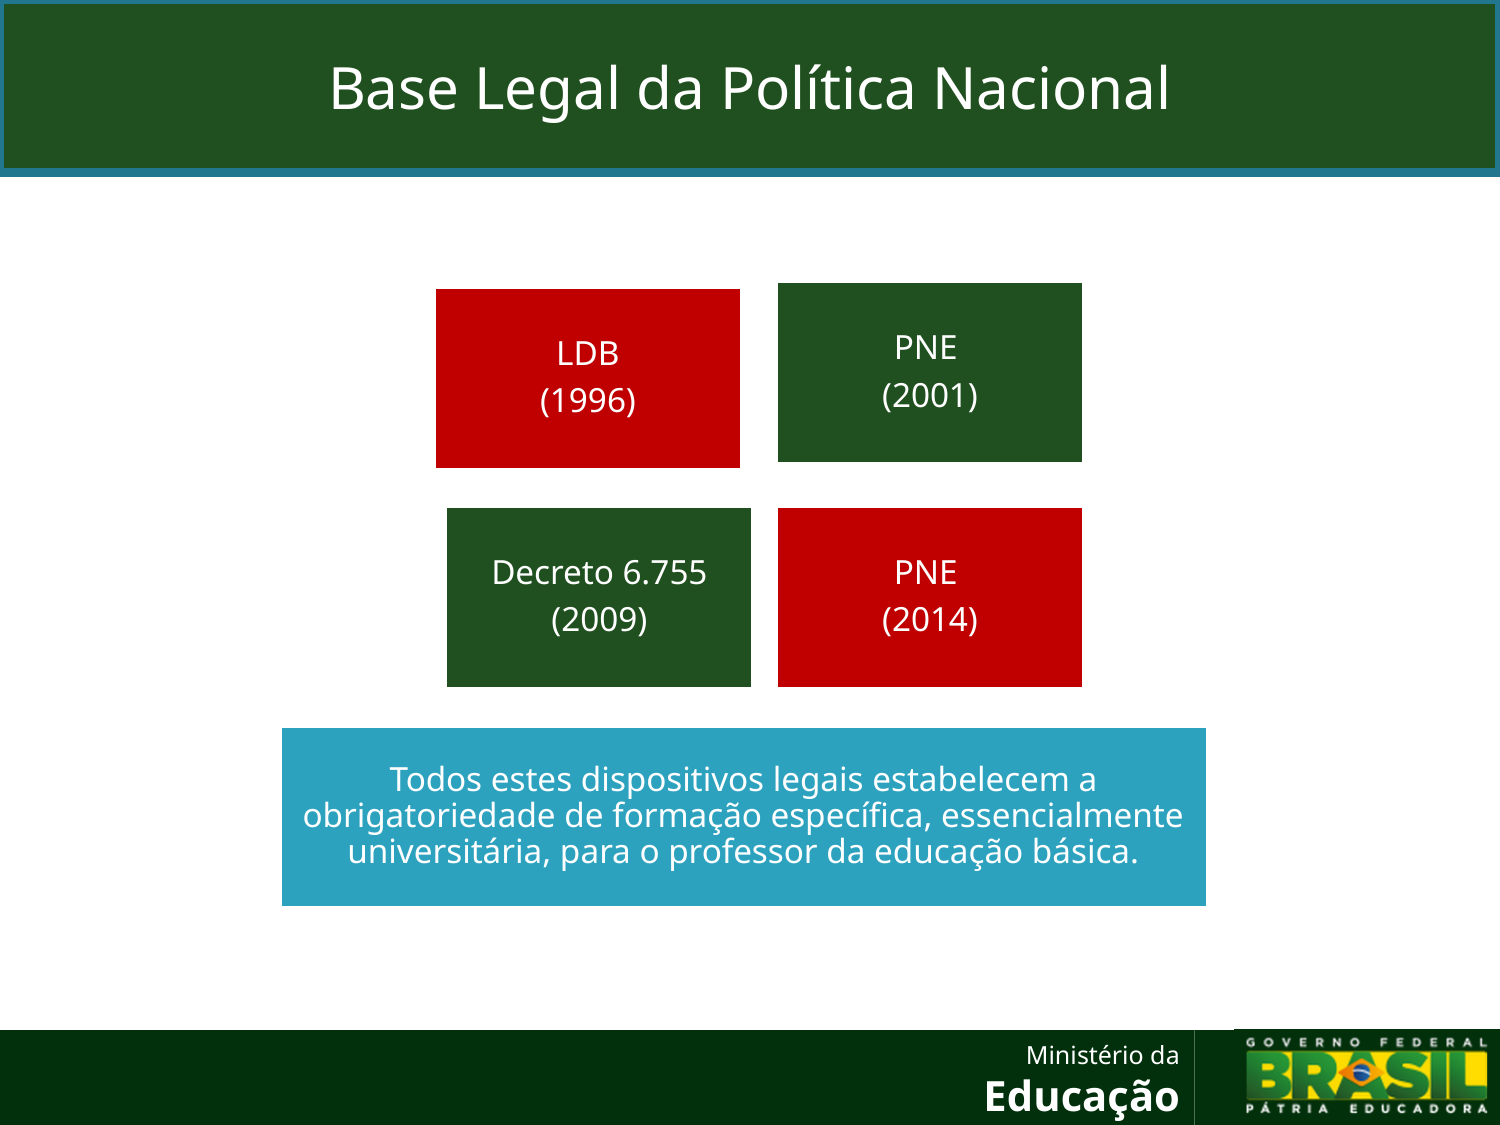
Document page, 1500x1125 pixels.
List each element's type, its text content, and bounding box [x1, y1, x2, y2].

text_box Base Legal da Política Nacional [0, 0, 1500, 177]
picture [1234, 1029, 1500, 1125]
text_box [277, 207, 1211, 988]
